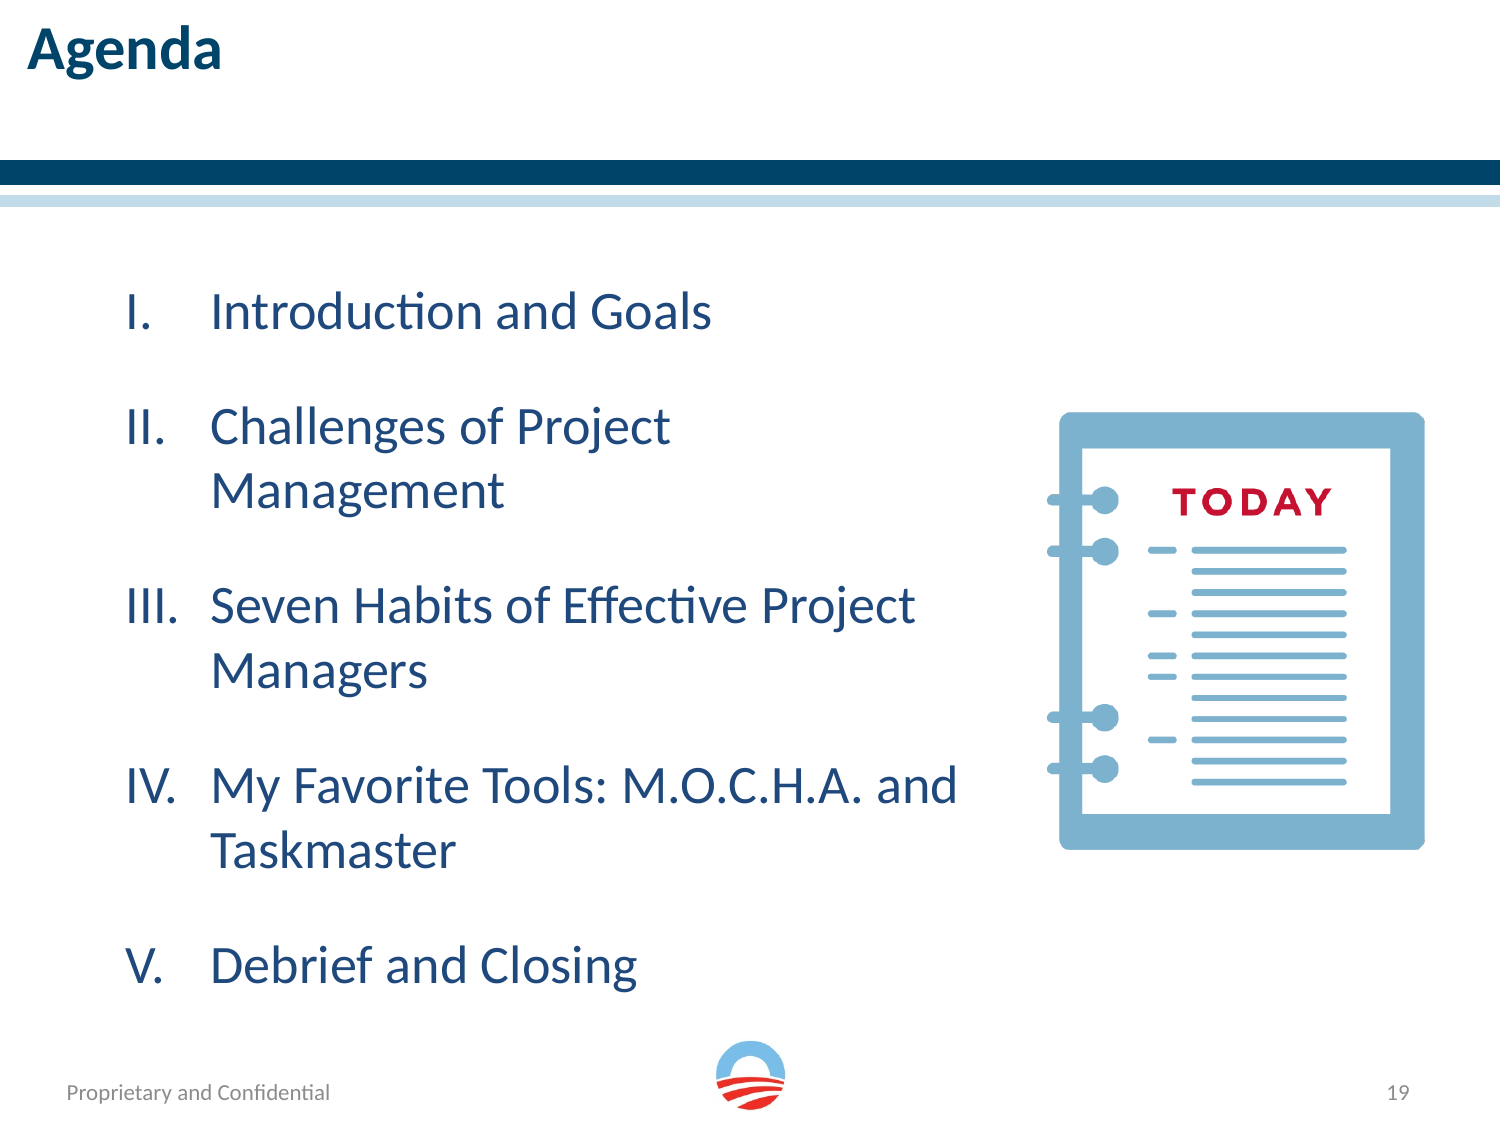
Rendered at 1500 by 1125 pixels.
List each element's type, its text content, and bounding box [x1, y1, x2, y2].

picture [712, 1037, 788, 1113]
title Agenda [12, 0, 1363, 188]
picture [1046, 412, 1426, 851]
slide_number 19 [1074, 1065, 1425, 1118]
text_box Introduction and Goals Challenges of Project Management Seven Habits of Effective Project Managers My Favorite Tools: M.O.C.H.A. and Taskmaster Debrief and Closing [111, 267, 988, 1003]
